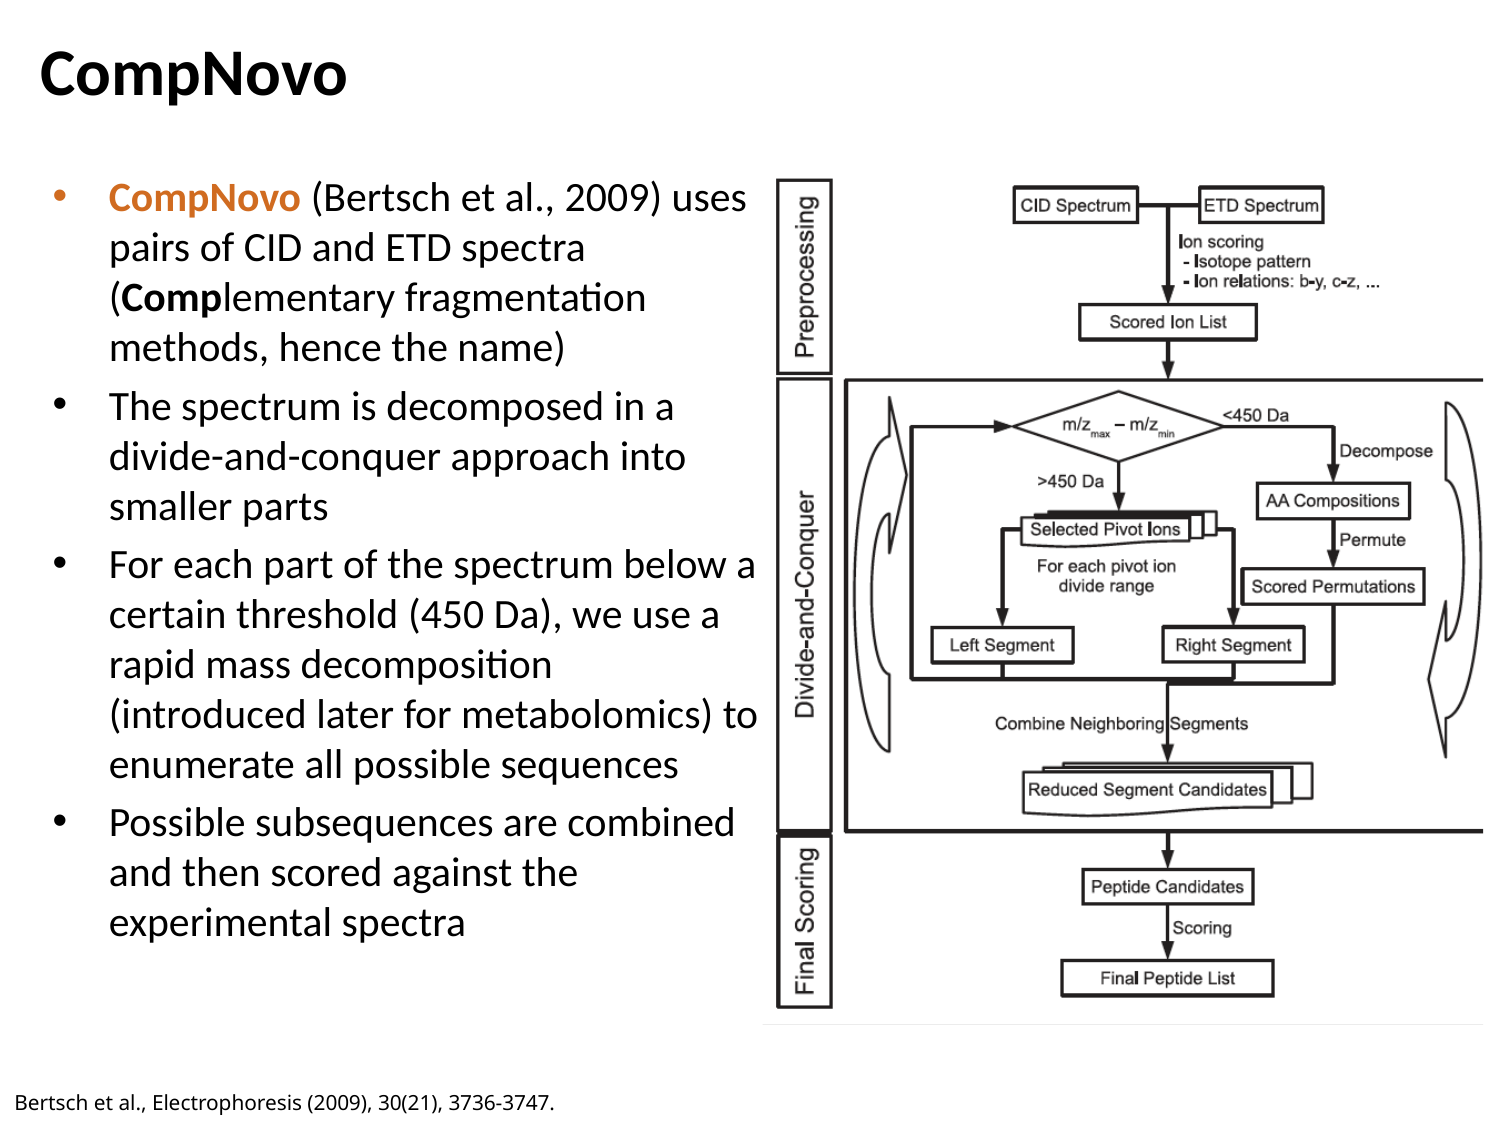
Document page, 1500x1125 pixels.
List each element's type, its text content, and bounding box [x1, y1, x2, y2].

title CompNovo [25, 11, 1125, 125]
list CompNovo (Bertsch et al., 2009) uses pairs of CID and ETD spectra (Complementary fragmentation methods, hence the name) The spectrum is decomposed in a divide-and-conquer approach into smaller parts For each part of the spectrum below a certain threshold (450 Da), we use a rapid mass decomposition (introduced later for metabolomics) to enumerate all possible sequences Possible subsequences are combined and then scored against the experimental spectra [37, 162, 768, 1035]
text_box Bertsch et al., Electrophoresis (2009), 30(21), 3736-3747. [0, 1082, 576, 1123]
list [762, 162, 1484, 1026]
